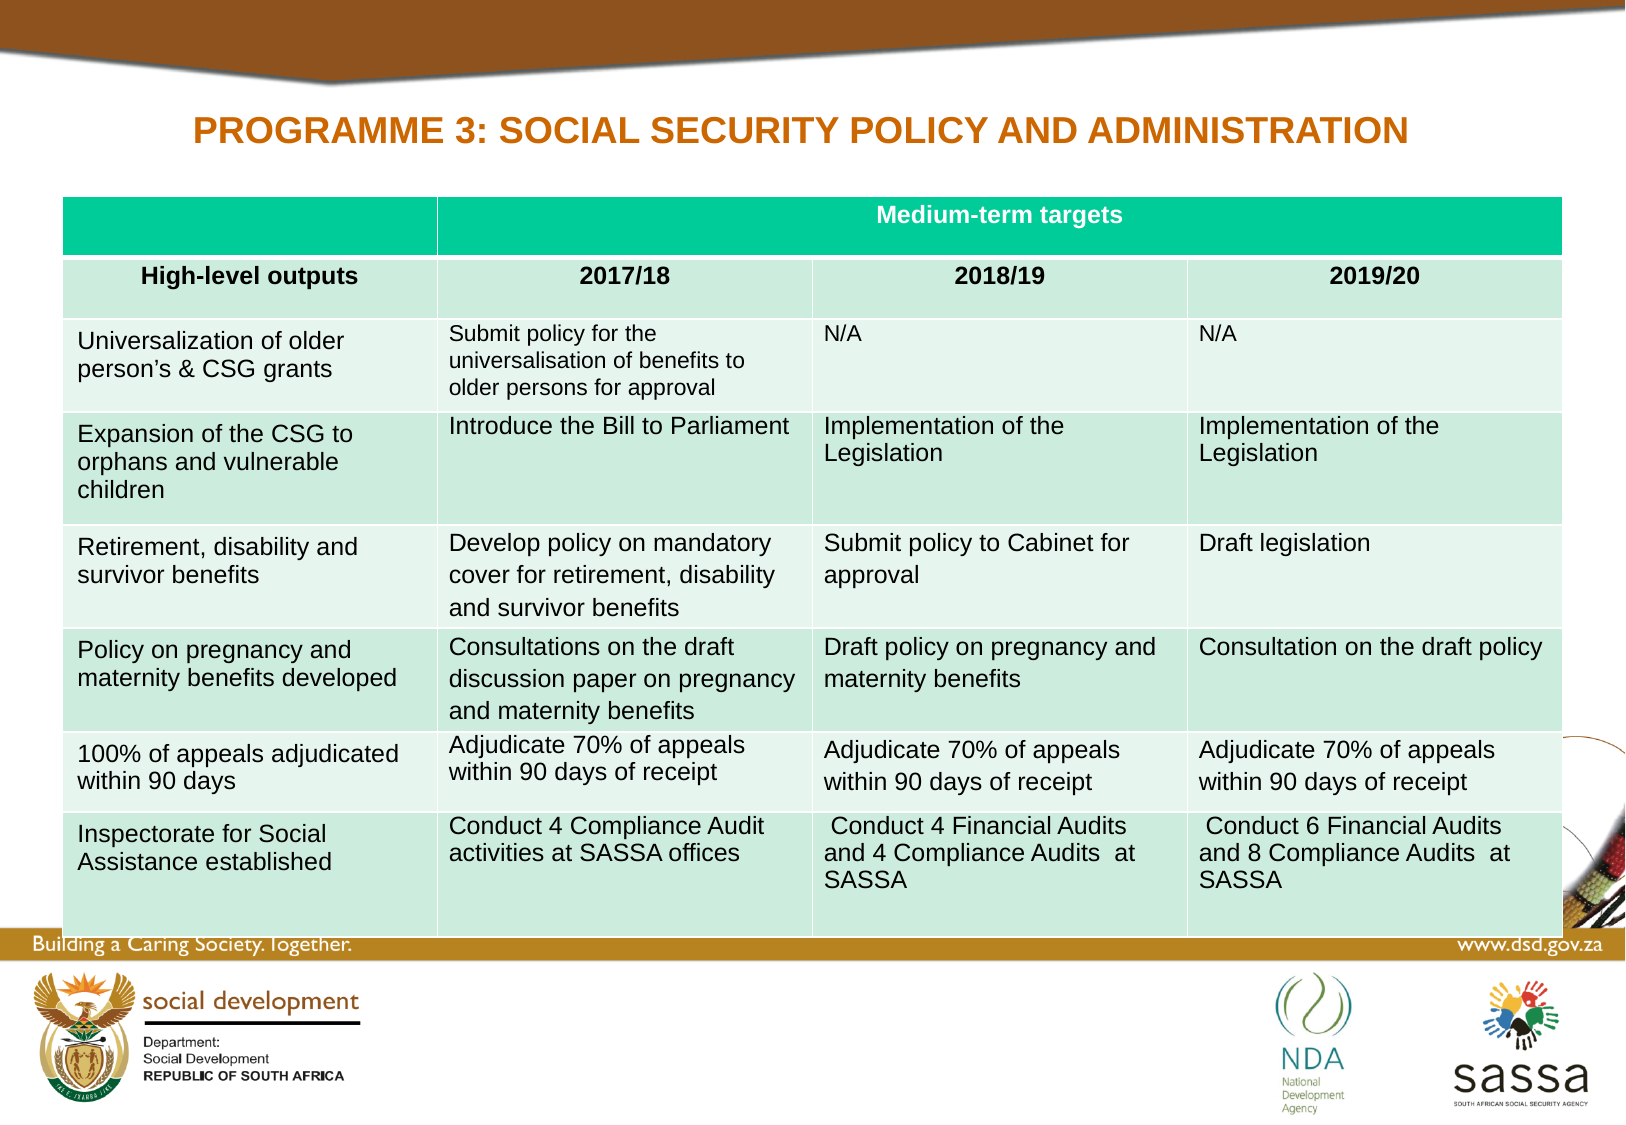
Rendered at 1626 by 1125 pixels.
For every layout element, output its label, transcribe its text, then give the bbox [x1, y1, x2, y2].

table_cell Consultations on the draft discussion paper on pregnancy and maternity benefits [438, 629, 812, 731]
table_cell Adjudicate 70% of appeals within 90 days of receipt [813, 733, 1187, 811]
table_cell 2017/18 [438, 260, 812, 318]
table_cell Policy on pregnancy and maternity benefits developed [63, 629, 437, 731]
table_cell High-level outputs [63, 260, 437, 318]
table_cell N/A [813, 320, 1187, 411]
table_cell Consultation on the draft policy [1188, 629, 1562, 731]
table_cell Implementation of the Legislation [1188, 413, 1562, 524]
table_cell Submit policy to Cabinet for approval [813, 526, 1187, 627]
table_cell Conduct 4 Compliance Audit activities at SASSA offices [438, 813, 812, 936]
table_cell Implementation of the Legislation [813, 413, 1187, 524]
table_header Medium-term targets [438, 197, 1562, 255]
table_cell Introduce the Bill to Parliament [438, 413, 812, 524]
table_cell Develop policy on mandatory cover for retirement, disability and survivor benefits [438, 526, 812, 627]
table_cell Retirement, disability and survivor benefits [63, 526, 437, 627]
table_cell Inspectorate for Social Assistance established [63, 813, 437, 936]
table_cell Draft policy on pregnancy and maternity benefits [813, 629, 1187, 731]
table_cell 2018/19 [813, 260, 1187, 318]
picture [0, 0, 1626, 1125]
table_cell 100% of appeals adjudicated within 90 days [63, 733, 437, 811]
table_cell Adjudicate 70% of appeals within 90 days of receipt [438, 733, 812, 811]
table_cell Adjudicate 70% of appeals within 90 days of receipt [1188, 733, 1562, 811]
table_cell Submit policy for the universalisation of benefits to older persons for approval [438, 320, 812, 411]
title Programme 3: Social Security Policy and Administration [37, 75, 1566, 182]
table_cell N/A [1188, 320, 1562, 411]
table_cell 2019/20 [1188, 260, 1562, 318]
table_header [63, 197, 437, 255]
table_cell Draft legislation [1188, 526, 1562, 627]
table_cell Universalization of older person’s & CSG grants [63, 320, 437, 411]
table_cell Conduct 4 Financial Audits and 4 Compliance Audits at SASSA [813, 813, 1187, 936]
table_cell Conduct 6 Financial Audits and 8 Compliance Audits at SASSA [1188, 813, 1562, 936]
table_cell Expansion of the CSG to orphans and vulnerable children [63, 413, 437, 524]
